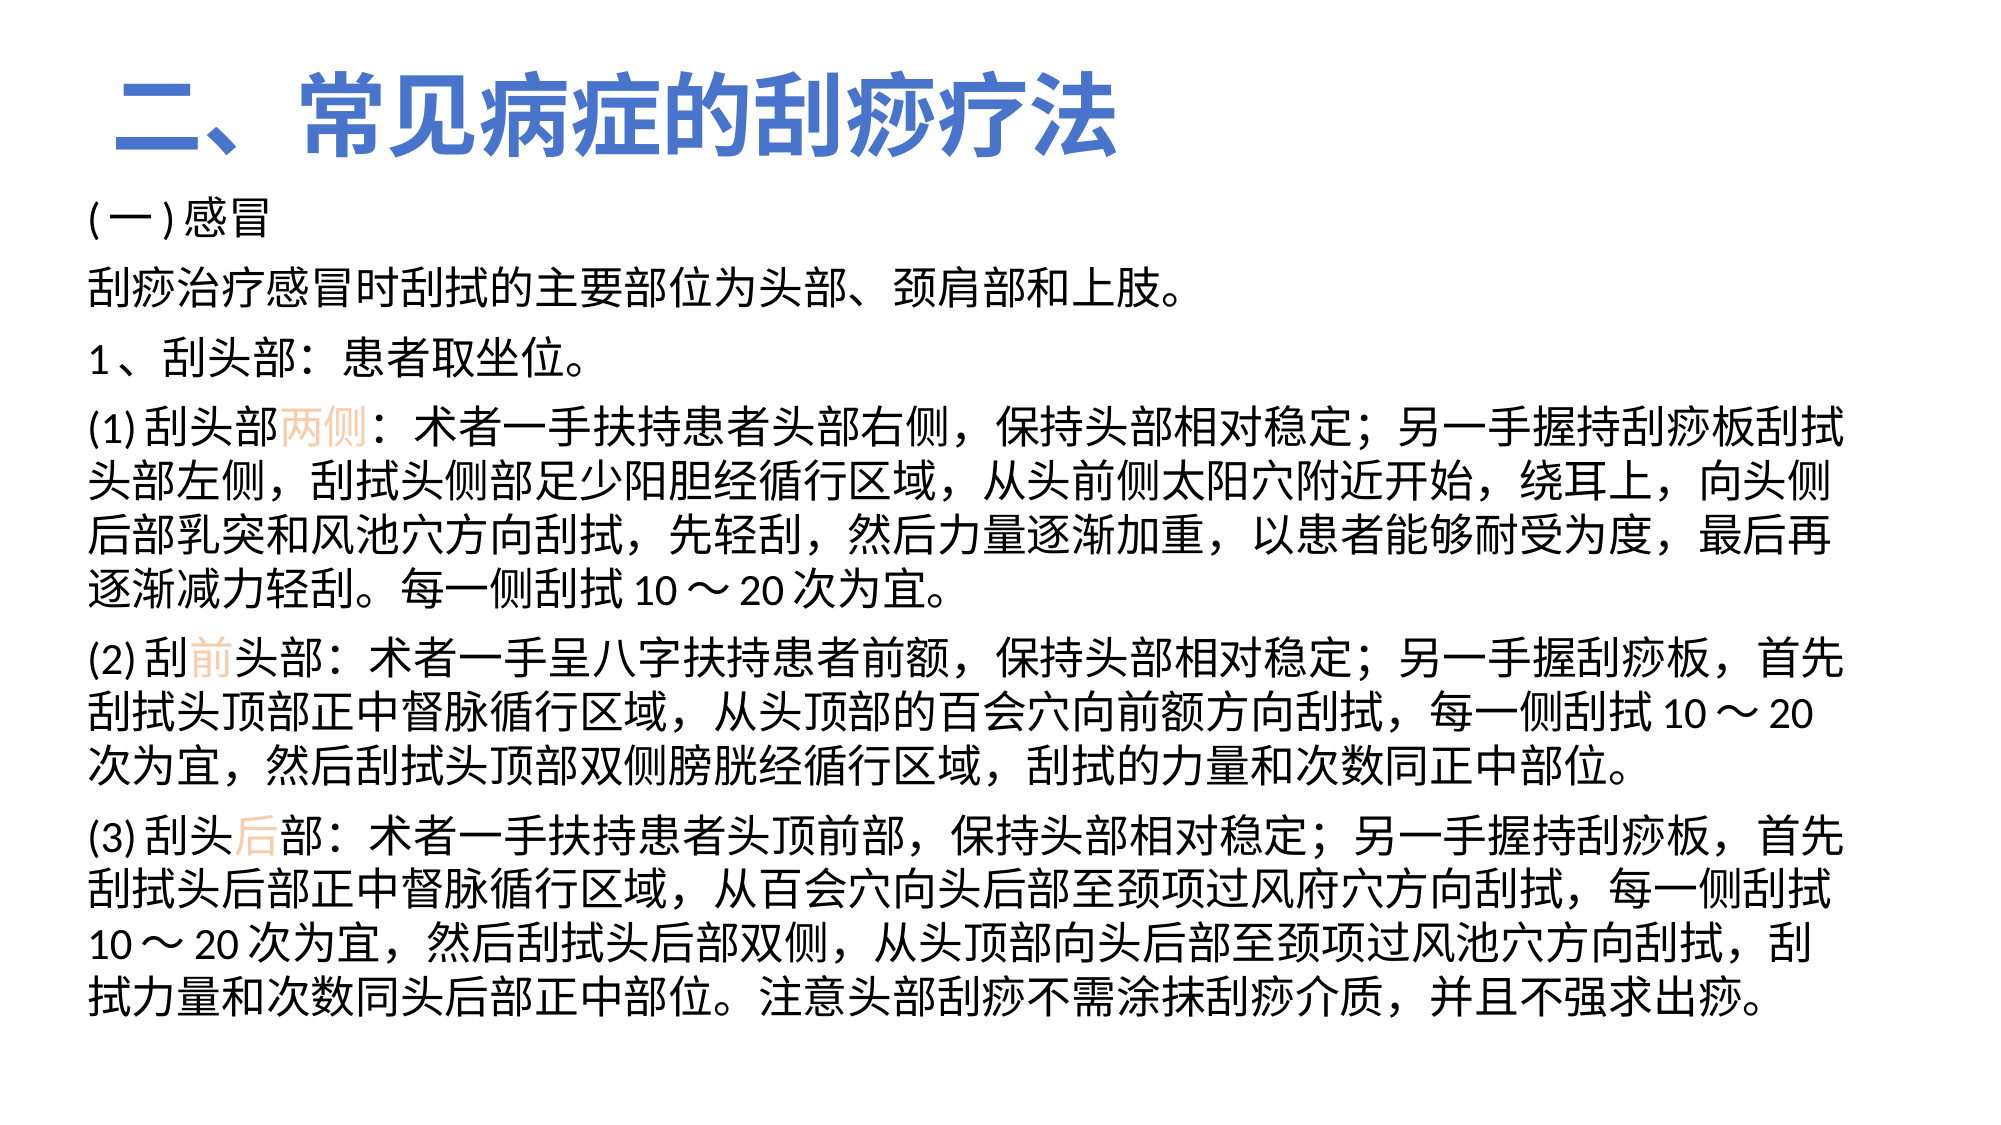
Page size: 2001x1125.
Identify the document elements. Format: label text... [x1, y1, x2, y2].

title 二、常见病症的刮痧疗法 [96, 27, 1255, 182]
list (一)感冒 刮痧治疗感冒时刮拭的主要部位为头部、颈肩部和上肢。 1、刮头部：患者取坐位。 (1)刮头部两侧：术者一手扶持患者头部右侧，保持头部相对稳定；另一手握持刮痧板刮拭头部左侧，刮拭头侧部足少阳胆经循行区域，从头前侧太阳穴附近开始，绕耳上，向头侧后部乳突和风池穴方向刮拭，先轻刮，然后力量逐渐加重，以患者能够耐受为度，最后再逐渐减力轻刮。每一侧刮拭10～20次为宜。 (2)刮前头部：术者一手呈八字扶持患者前额，保持头部相对稳定；另一手握刮痧板，首先刮拭头顶部正中督脉循行区域，从头顶部的百会穴向前额方向刮拭，每一侧刮拭10～20次为宜，然后刮拭头顶部双侧膀胱经循行区域，刮拭的力量和次数同正中部位。 (3)刮头后部：术者一手扶持患者头顶前部，保持头部相对稳定；另一手握持刮痧板，首先刮拭头后部正中督脉循行区域，从百会穴向头后部至颈项过风府穴方向刮拭，每一侧刮拭10～20次为宜，然后刮拭头后部双侧，从头顶部向头后部至颈项过风池穴方向刮拭，刮拭力量和次数同头后部正中部位。注意头部刮痧不需涂抹刮痧介质，并且不强求出痧。 [71, 182, 1863, 1093]
